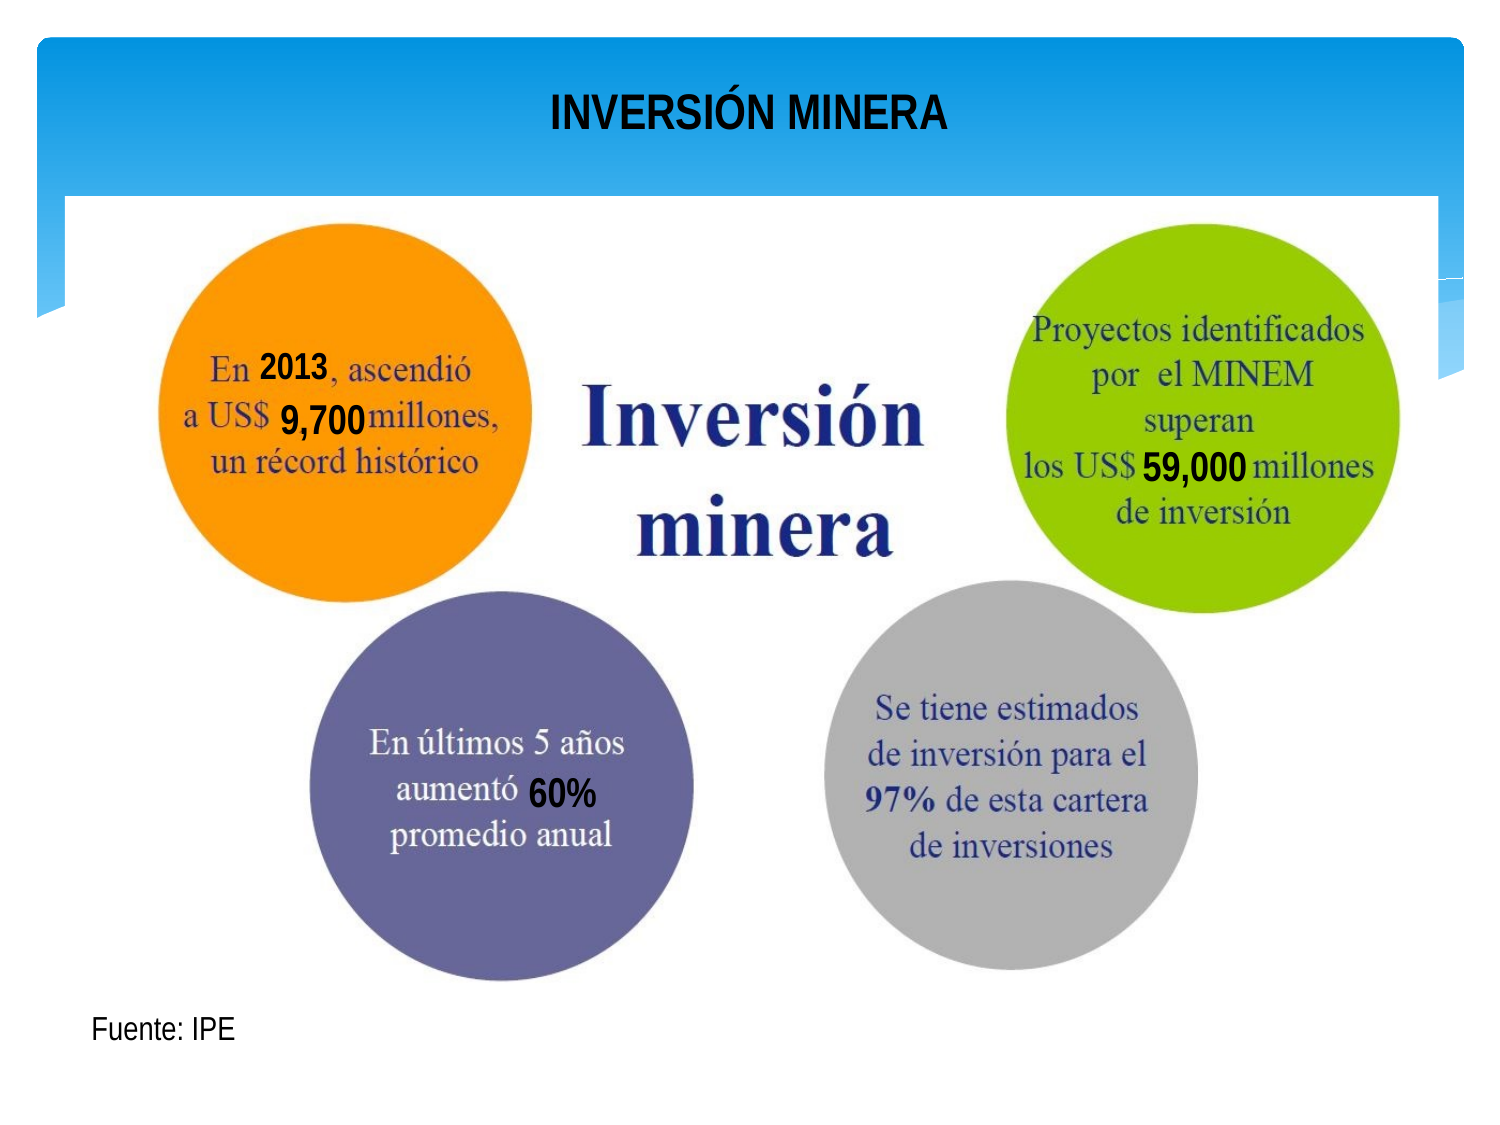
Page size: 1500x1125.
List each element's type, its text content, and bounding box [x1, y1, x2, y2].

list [64, 195, 1439, 1047]
title INVERSIÓN MINERA [75, 7, 1425, 194]
